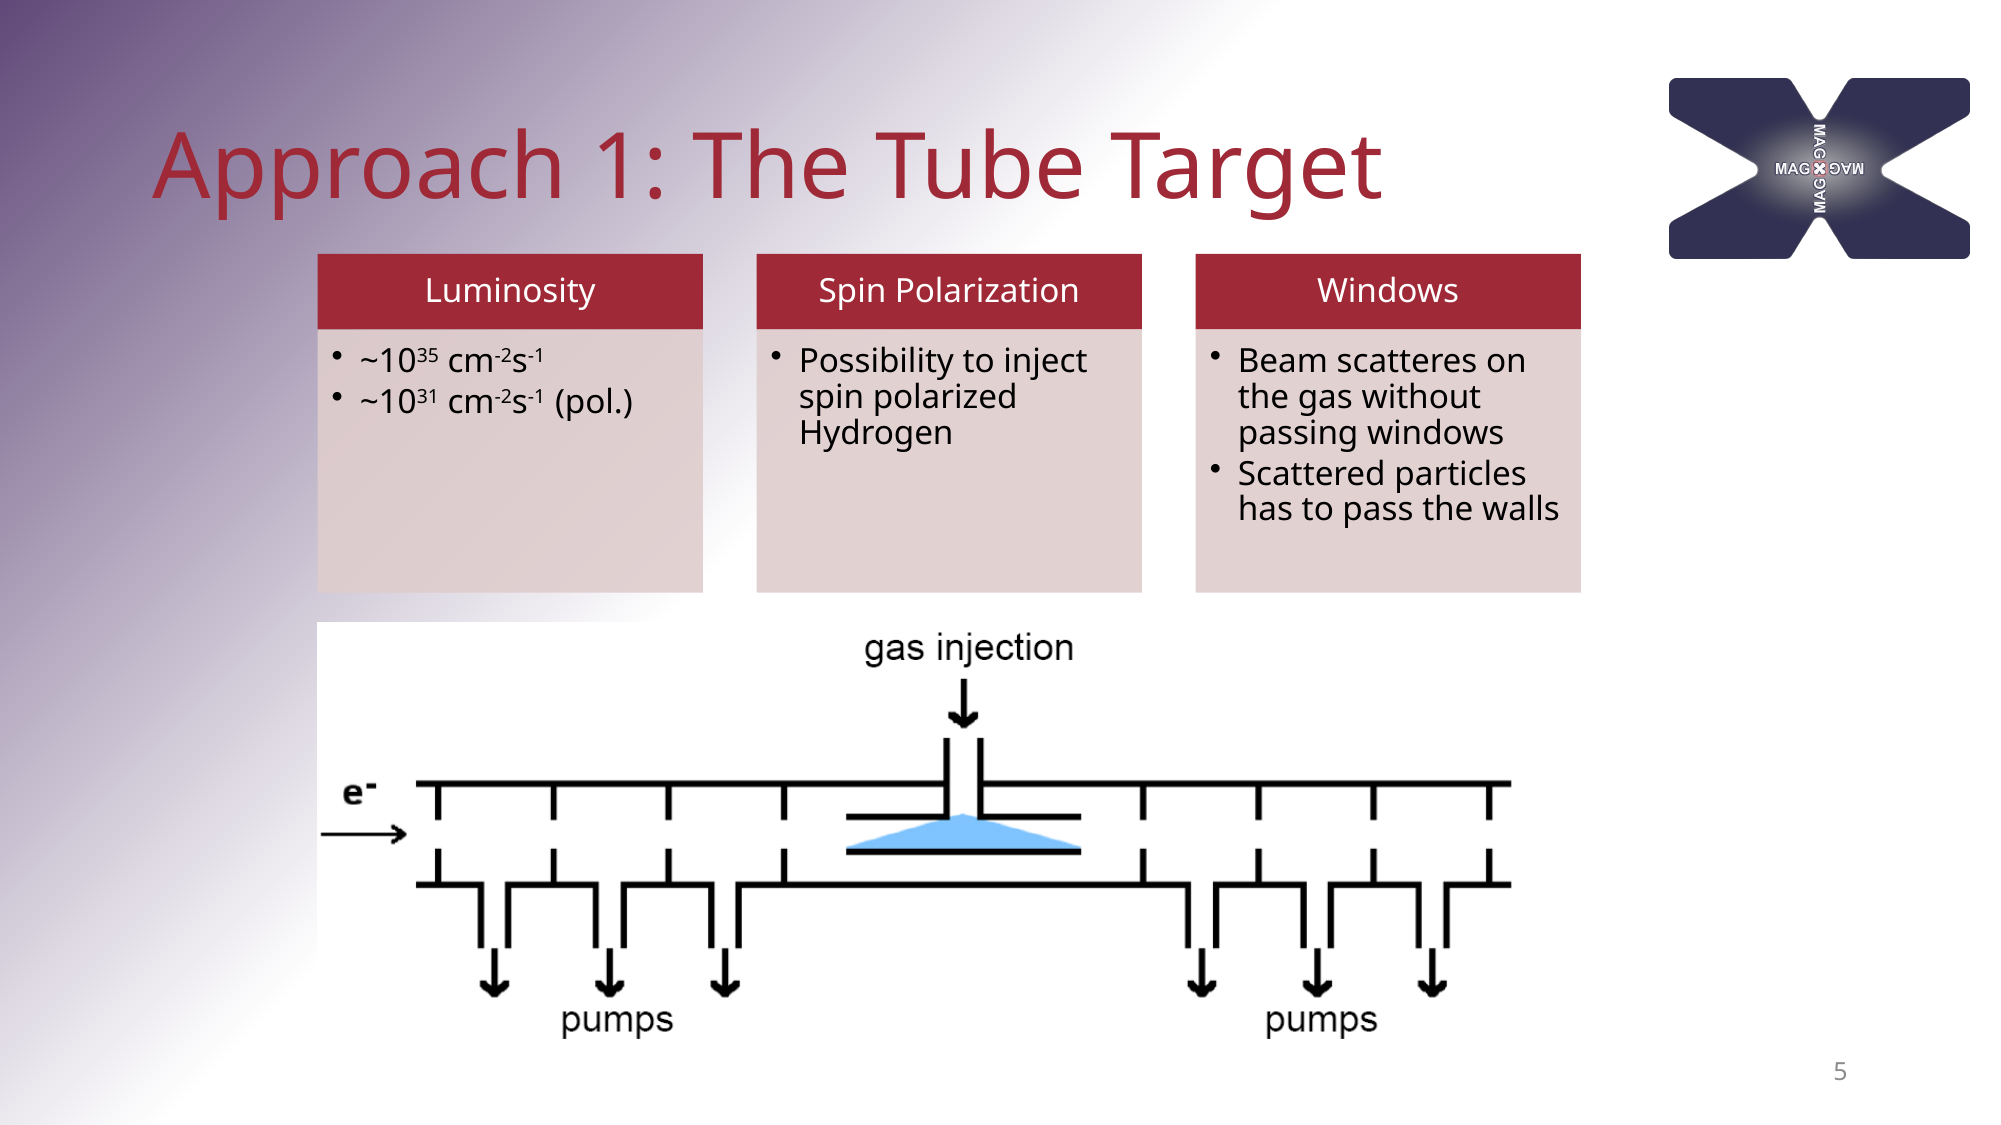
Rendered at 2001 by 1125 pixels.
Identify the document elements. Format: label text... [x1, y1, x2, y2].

picture [1863, 78, 1970, 259]
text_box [317, 247, 1582, 600]
slide_number 5 [1412, 1042, 1863, 1103]
title Approach 1: The Tube Target [137, 59, 1863, 278]
picture [317, 622, 1582, 1059]
